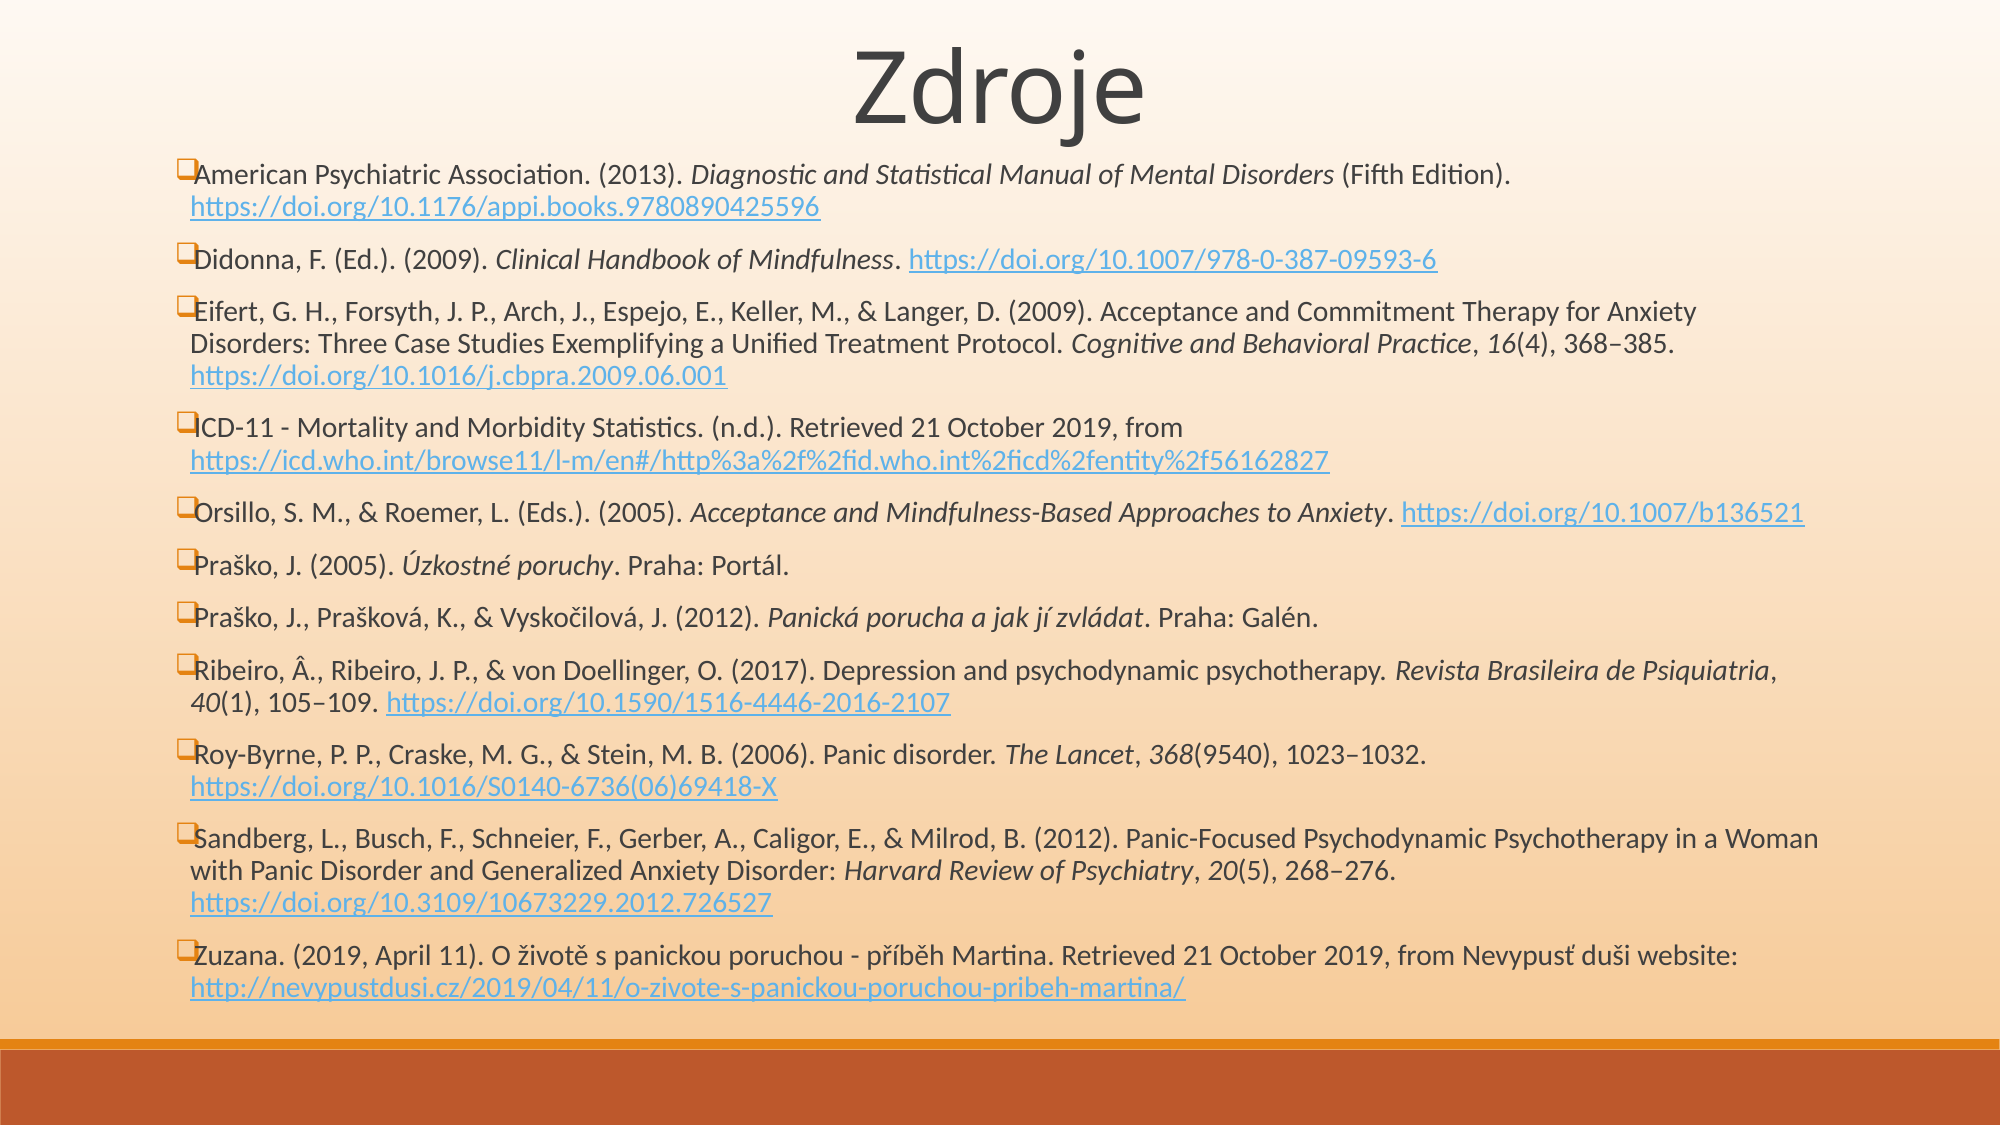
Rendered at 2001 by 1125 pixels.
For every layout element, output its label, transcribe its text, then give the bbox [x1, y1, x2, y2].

list American Psychiatric Association. (2013). Diagnostic and Statistical Manual of Mental Disorders (Fifth Edition). https://doi.org/10.1176/appi.books.9780890425596 Didonna, F. (Ed.). (2009). Clinical Handbook of Mindfulness. https://doi.org/10.1007/978-0-387-09593-6 Eifert, G. H., Forsyth, J. P., Arch, J., Espejo, E., Keller, M., & Langer, D. (2009). Acceptance and Commitment Therapy for Anxiety Disorders: Three Case Studies Exemplifying a Unified Treatment Protocol. Cognitive and Behavioral Practice, 16(4), 368–385. https://doi.org/10.1016/j.cbpra.2009.06.001 ICD-11 - Mortality and Morbidity Statistics. (n.d.). Retrieved 21 October 2019, from https://icd.who.int/browse11/l-m/en#/http%3a%2f%2fid.who.int%2ficd%2fentity%2f56162827 Orsillo, S. M., & Roemer, L. (Eds.). (2005). Acceptance and Mindfulness-Based Approaches to Anxiety. https://doi.org/10.1007/b136521 Praško, J. (2005). Úzkostné poruchy. Praha: Portál. Praško, J., Prašková, K., & Vyskočilová, J. (2012). Panická porucha a jak jí zvládat. Praha: Galén. Ribeiro, Â., Ribeiro, J. P., & von Doellinger, O. (2017). Depression and psychodynamic psychotherapy. Revista Brasileira de Psiquiatria, 40(1), 105–109. https://doi.org/10.1590/1516-4446-2016-2107 Roy-Byrne, P. P., Craske, M. G., & Stein, M. B. (2006). Panic disorder. The Lancet, 368(9540), 1023–1032. https://doi.org/10.1016/S0140-6736(06)69418-X Sandberg, L., Busch, F., Schneier, F., Gerber, A., Caligor, E., & Milrod, B. (2012). Panic-Focused Psychodynamic Psychotherapy in a Woman with Panic Disorder and Generalized Anxiety Disorder: Harvard Review of Psychiatry, 20(5), 268–276. https://doi.org/10.3109/10673229.2012.726527 Zuzana. (2019, April 11). O životě s panickou poruchou - příběh Martina. Retrieved 21 October 2019, from Nevypusť duši website: http://nevypustdusi.cz/2019/04/11/o-zivote-s-panickou-poruchou-pribeh-martina/ [174, 152, 1825, 1041]
title Zdroje [174, 17, 1825, 152]
